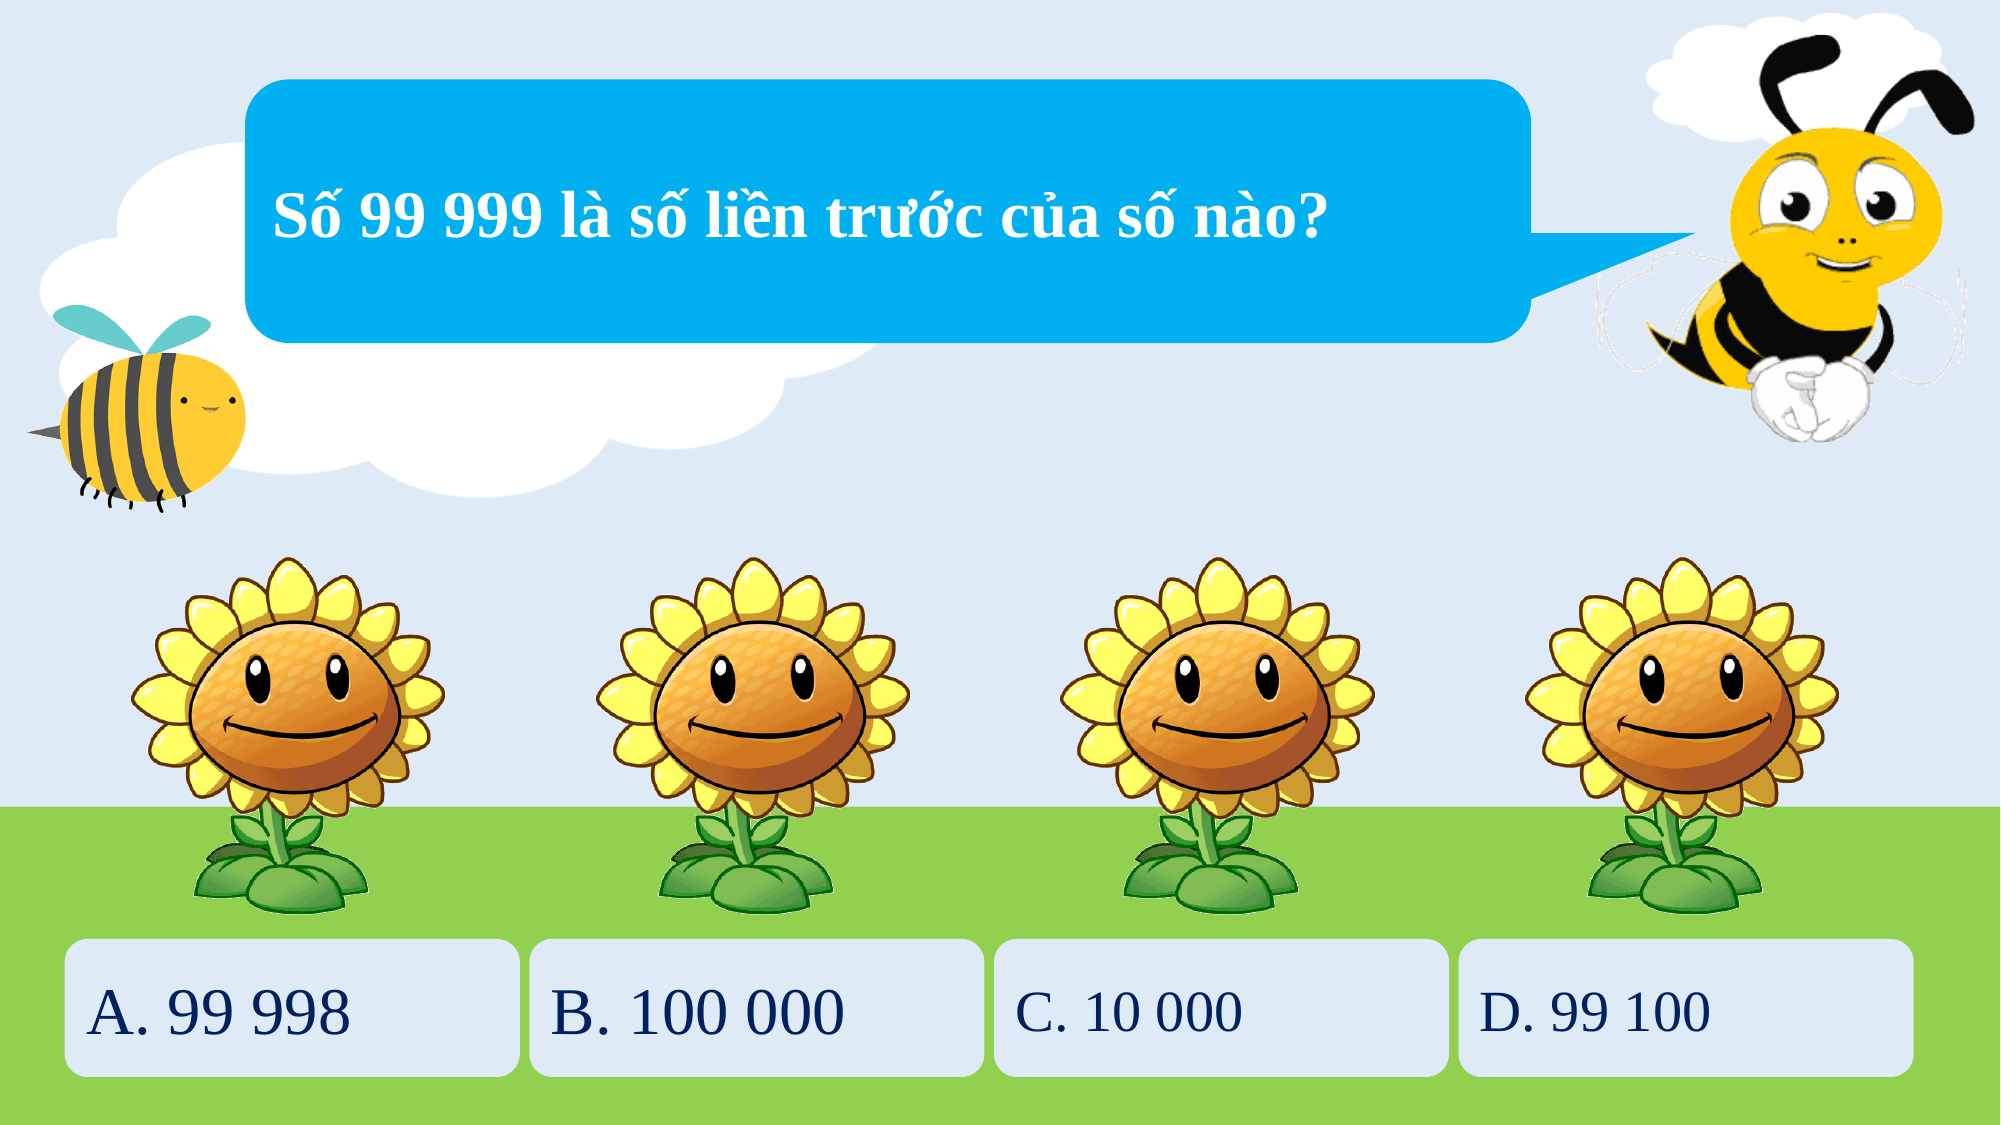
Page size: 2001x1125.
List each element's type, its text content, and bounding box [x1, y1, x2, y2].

text_box Số 99 999 là số liền trước của số nào? [244, 78, 1549, 345]
text_box B. 100 000 [528, 943, 986, 1079]
text_box C. 10 000 [992, 943, 1451, 1079]
text_box A. 99 998 [63, 943, 521, 1079]
picture [0, 0, 2001, 1125]
text_box D. 99 100 [1457, 943, 1915, 1079]
